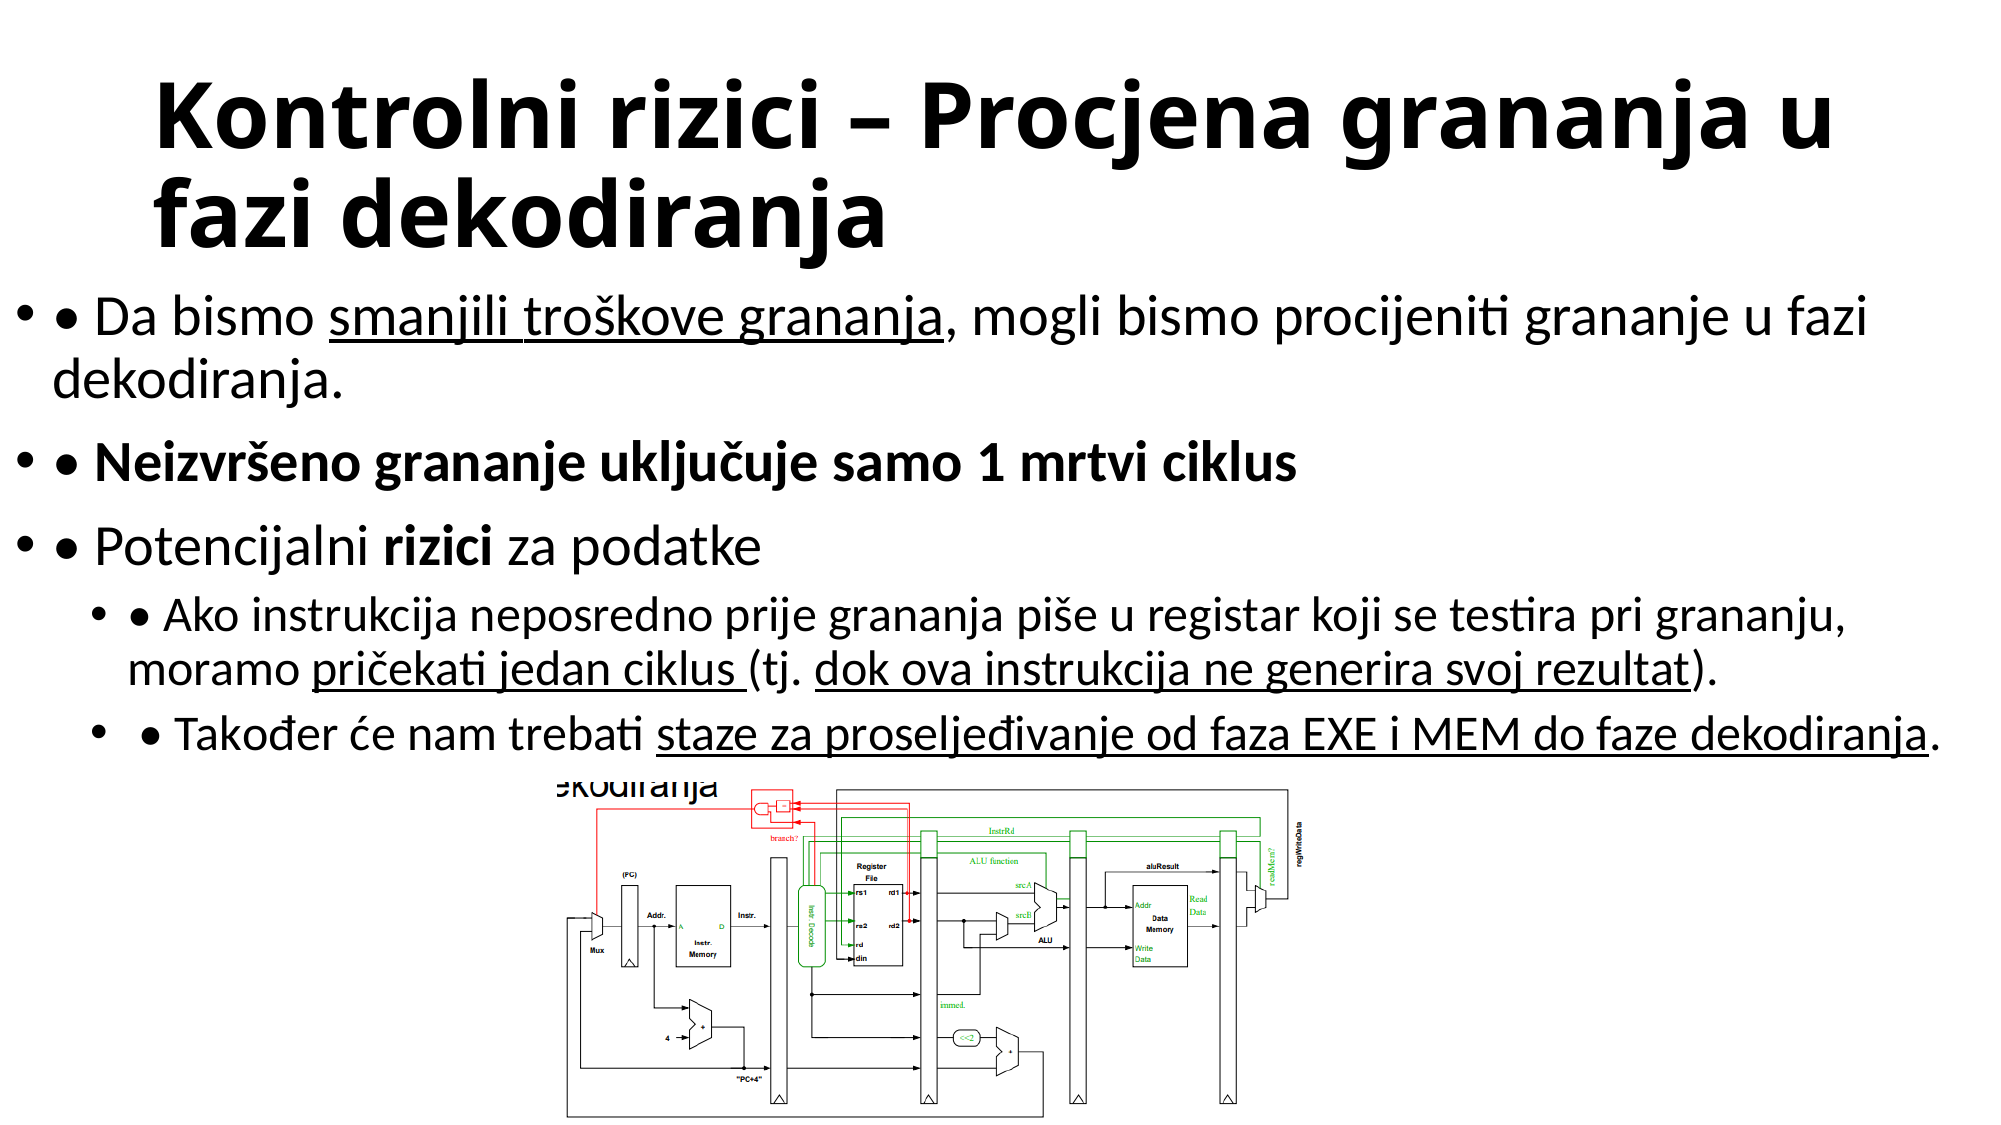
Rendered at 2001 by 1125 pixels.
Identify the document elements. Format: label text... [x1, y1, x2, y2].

picture [556, 782, 1311, 1125]
list • Da bismo smanjili troškove grananja, mogli bismo procijeniti grananje u fazi dekodiranja. • Neizvršeno grananje uključuje samo 1 mrtvi ciklus • Potencijalni rizici za podatke • Ako instrukcija neposredno prije grananja piše u registar koji se testira pri grananju, moramo pričekati jedan ciklus (tj. dok ova instrukcija ne generira svoj rezultat). • Također će nam trebati staze za proseljeđivanje od faza EXE i MEM do faze dekodiranja. [0, 277, 2000, 992]
title Kontrolni rizici – Procjena grananja u fazi dekodiranja [137, 59, 1863, 277]
